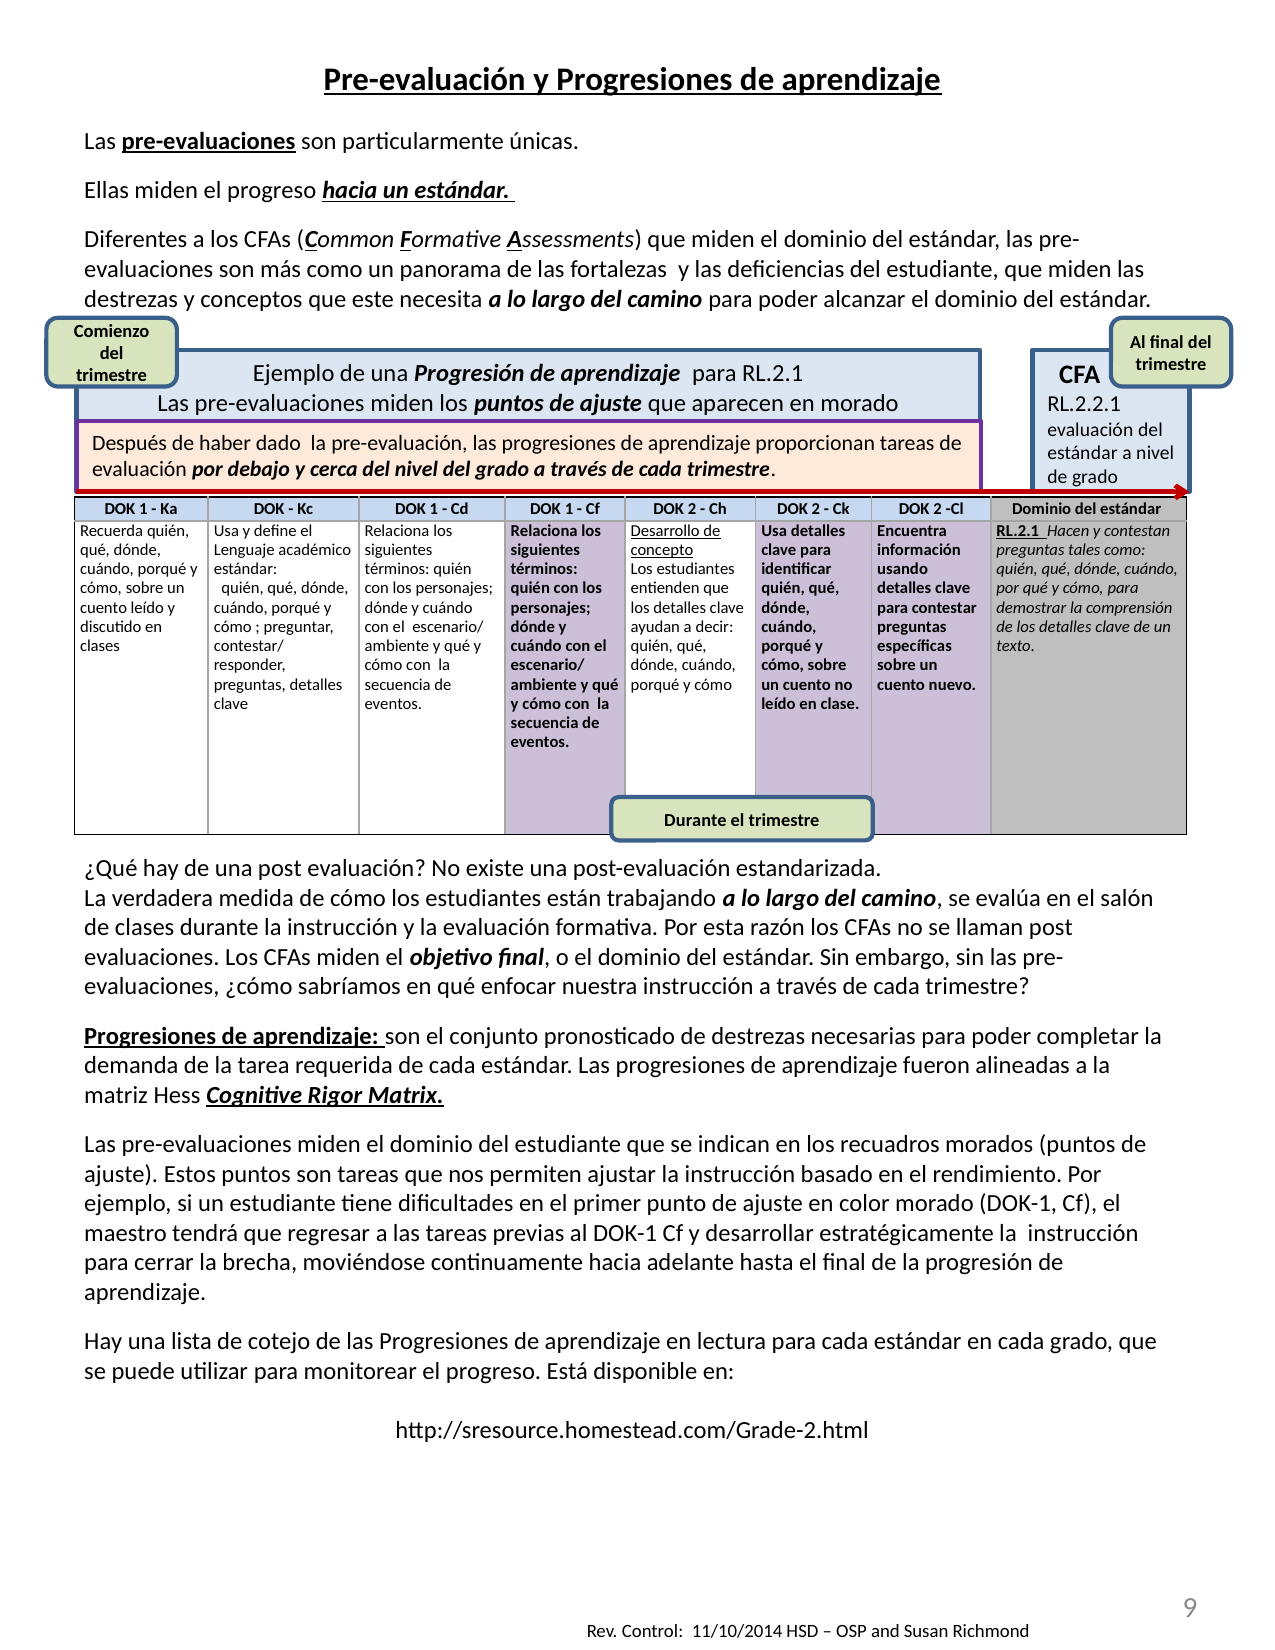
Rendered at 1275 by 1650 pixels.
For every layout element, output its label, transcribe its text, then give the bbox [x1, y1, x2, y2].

text_box Pre-evaluación y Progresiones de aprendizaje Las pre-evaluaciones son particularmente únicas. Ellas miden el progreso hacia un estándar. Diferentes a los CFAs (Common Formative Assessments) que miden el dominio del estándar, las pre-evaluaciones son más como un panorama de las fortalezas y las deficiencias del estudiante, que miden las destrezas y conceptos que este necesita a lo largo del camino para poder alcanzar el dominio del estándar. ¿Qué hay de una post evaluación? No existe una post-evaluación estandarizada. La verdadera medida de cómo los estudiantes están trabajando a lo largo del camino, se evalúa en el salón de clases durante la instrucción y la evaluación formativa. Por esta razón los CFAs no se llaman post evaluaciones. Los CFAs miden el objetivo final, o el dominio del estándar. Sin embargo, sin las pre-evaluaciones, ¿cómo sabríamos en qué enfocar nuestra instrucción a través de cada trimestre? Progresiones de aprendizaje: son el conjunto pronosticado de destrezas necesarias para poder completar la demanda de la tarea requerida de cada estándar. Las progresiones de aprendizaje fueron alineadas a la matriz Hess Cognitive Rigor Matrix. Las pre-evaluaciones miden el dominio del estudiante que se indican en los recuadros morados (puntos de ajuste). Estos puntos son tareas que nos permiten ajustar la instrucción basado en el rendimiento. Por ejemplo, si un estudiante tiene dificultades en el primer punto de ajuste en color morado (DOK-1, Cf), el maestro tendrá que regresar a las tareas previas al DOK-1 Cf y desarrollar estratégicamente la instrucción para cerrar la brecha, moviéndose continuamente hacia adelante hasta el final de la progresión de aprendizaje. Hay una lista de cotejo de las Progresiones de aprendizaje en lectura para cada estándar en cada grado, que se puede utilizar para monitorear el progreso. Está disponible en: http://sresource.homestead.com/Grade-2.html [69, 849, 1196, 1481]
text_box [46, 317, 1232, 841]
slide_number 9 [1075, 1562, 1214, 1650]
text_box Pre-evaluación y Progresiones de aprendizaje Las pre-evaluaciones son particularmente únicas. Ellas miden el progreso hacia un estándar. Diferentes a los CFAs (Common Formative Assessments) que miden el dominio del estándar, las pre-evaluaciones son más como un panorama de las fortalezas y las deficiencias del estudiante, que miden las destrezas y conceptos que este necesita a lo largo del camino para poder alcanzar el dominio del estándar. ¿Qué hay de una post evaluación? No existe una post-evaluación estandarizada. La verdadera medida de cómo los estudiantes están trabajando a lo largo del camino, se evalúa en el salón de clases durante la instrucción y la evaluación formativa. Por esta razón los CFAs no se llaman post evaluaciones. Los CFAs miden el objetivo final, o el dominio del estándar. Sin embargo, sin las pre-evaluaciones, ¿cómo sabríamos en qué enfocar nuestra instrucción a través de cada trimestre? Progresiones de aprendizaje: son el conjunto pronosticado de destrezas necesarias para poder completar la demanda de la tarea requerida de cada estándar. Las progresiones de aprendizaje fueron alineadas a la matriz Hess Cognitive Rigor Matrix. Las pre-evaluaciones miden el dominio del estudiante que se indican en los recuadros morados (puntos de ajuste). Estos puntos son tareas que nos permiten ajustar la instrucción basado en el rendimiento. Por ejemplo, si un estudiante tiene dificultades en el primer punto de ajuste en color morado (DOK-1, Cf), el maestro tendrá que regresar a las tareas previas al DOK-1 Cf y desarrollar estratégicamente la instrucción para cerrar la brecha, moviéndose continuamente hacia adelante hasta el final de la progresión de aprendizaje. Hay una lista de cotejo de las Progresiones de aprendizaje en lectura para cada estándar en cada grado, que se puede utilizar para monitorear el progreso. Está disponible en: http://sresource.homestead.com/Grade-2.html [69, 50, 1196, 316]
text_box [343, 1302, 803, 1346]
